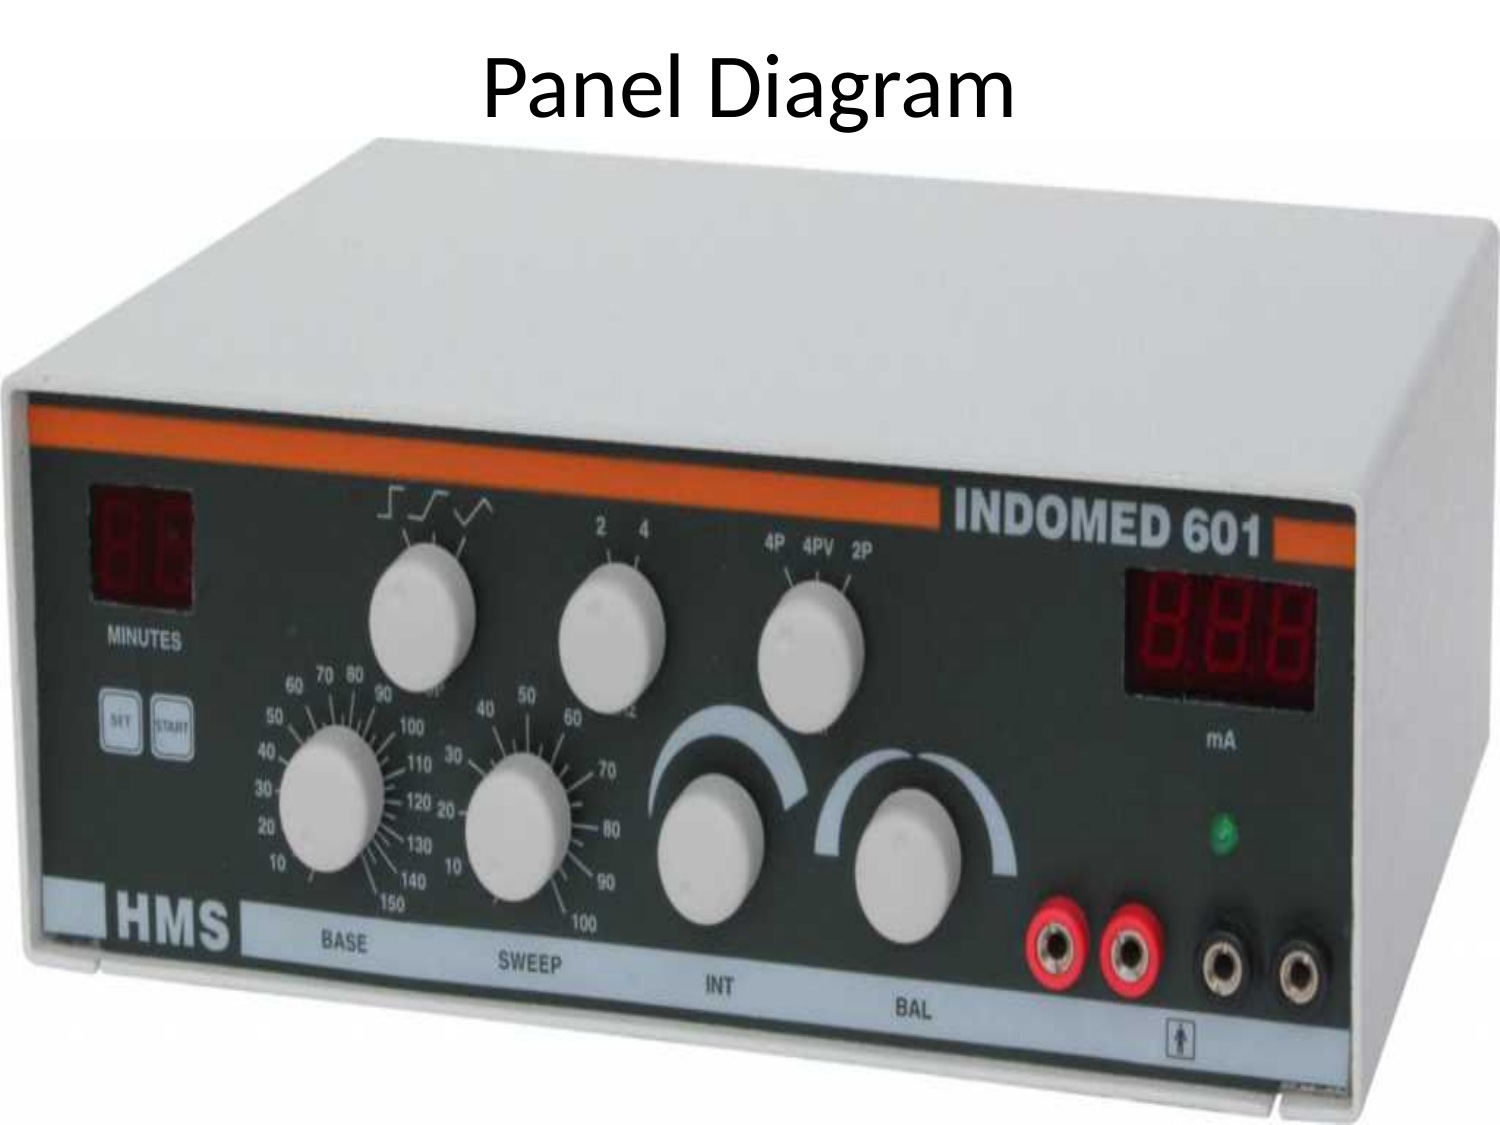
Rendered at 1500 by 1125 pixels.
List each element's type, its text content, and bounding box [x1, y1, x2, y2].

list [0, 137, 1500, 1125]
title Panel Diagram [75, 0, 1425, 135]
